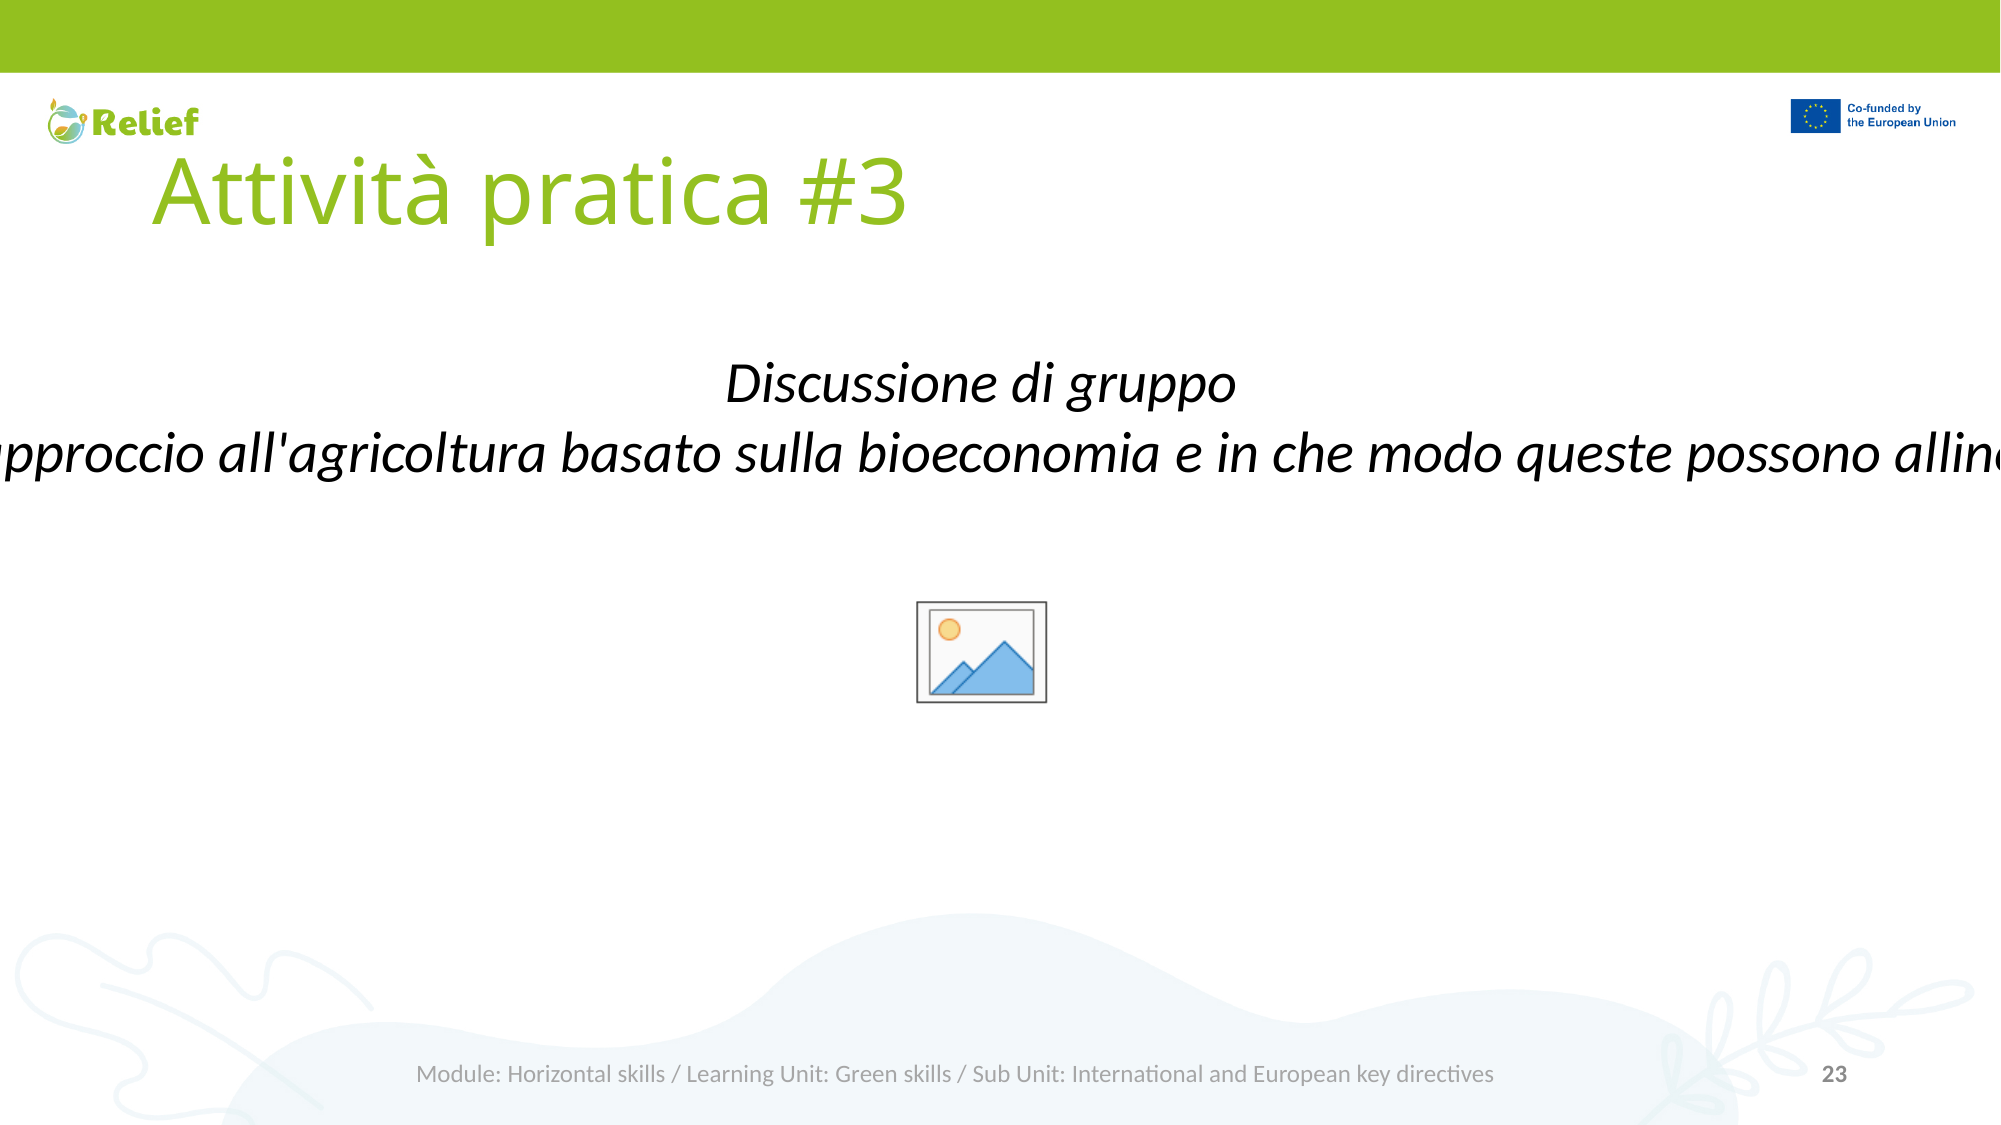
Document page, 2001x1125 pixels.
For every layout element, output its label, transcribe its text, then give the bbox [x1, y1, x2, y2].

slide_number 23 [1787, 1042, 1863, 1103]
footer Module: Horizontal skills / Learning Unit: Green skills / Sub Unit: International and European key directives [137, 1023, 1775, 1122]
picture [0, 0, 2001, 1125]
title Attività pratica #3 [137, 111, 1863, 278]
